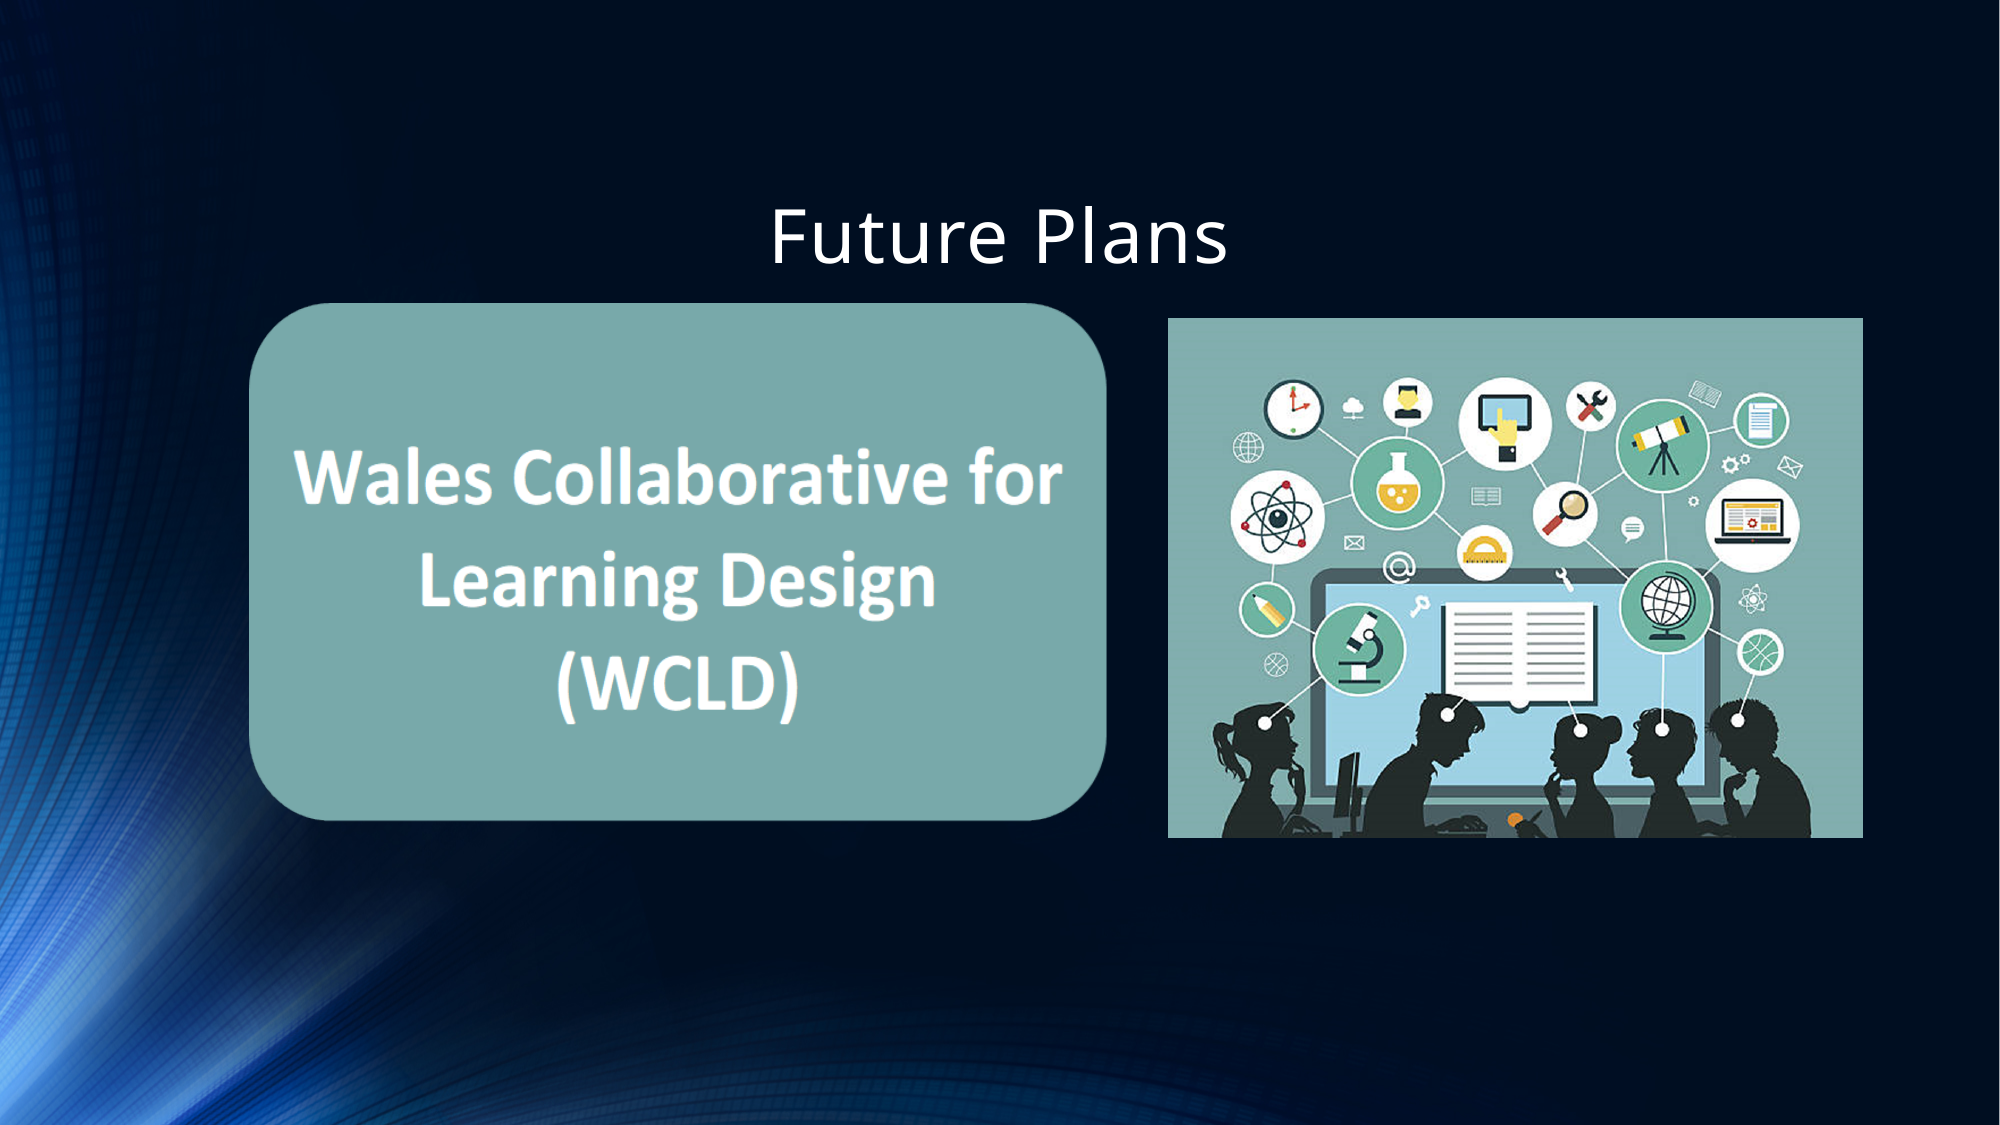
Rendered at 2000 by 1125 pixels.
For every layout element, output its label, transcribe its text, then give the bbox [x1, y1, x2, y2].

picture [0, 0, 2000, 1125]
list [249, 303, 1110, 823]
title Future Plans [249, 62, 1750, 288]
